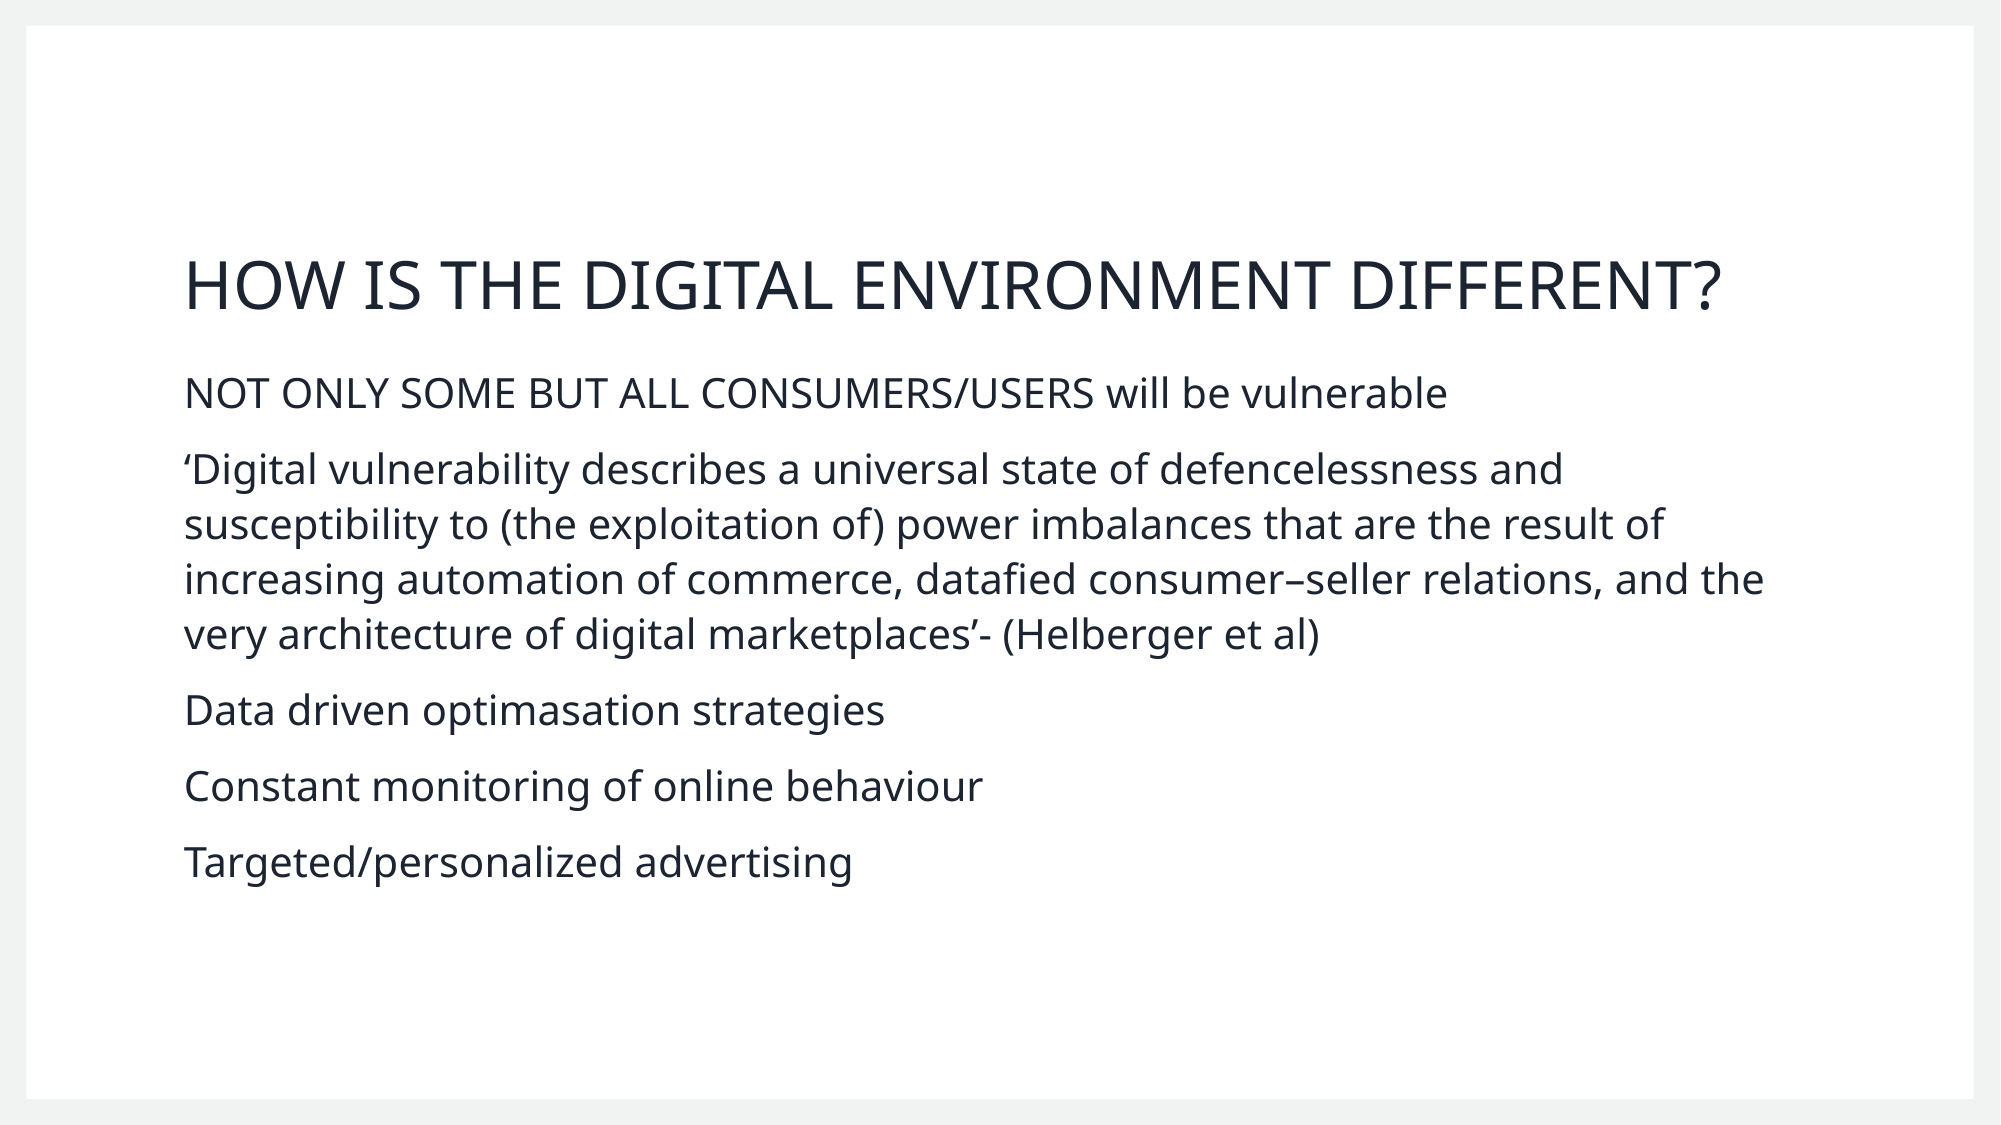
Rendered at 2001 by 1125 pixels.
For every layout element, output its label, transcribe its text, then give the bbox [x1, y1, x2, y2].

list NOT ONLY SOME BUT ALL CONSUMERS/USERS will be vulnerable ‘Digital vulnerability describes a universal state of defencelessness and susceptibility to (the exploitation of) power imbalances that are the result of increasing automation of commerce, datafied consumer–seller relations, and the very architecture of digital marketplaces’- (Helberger et al) Data driven optimasation strategies Constant monitoring of online behaviour Targeted/personalized advertising [168, 354, 1832, 1006]
title HOW IS THE DIGITAL ENVIRONMENT DIFFERENT? [168, 118, 1832, 331]
